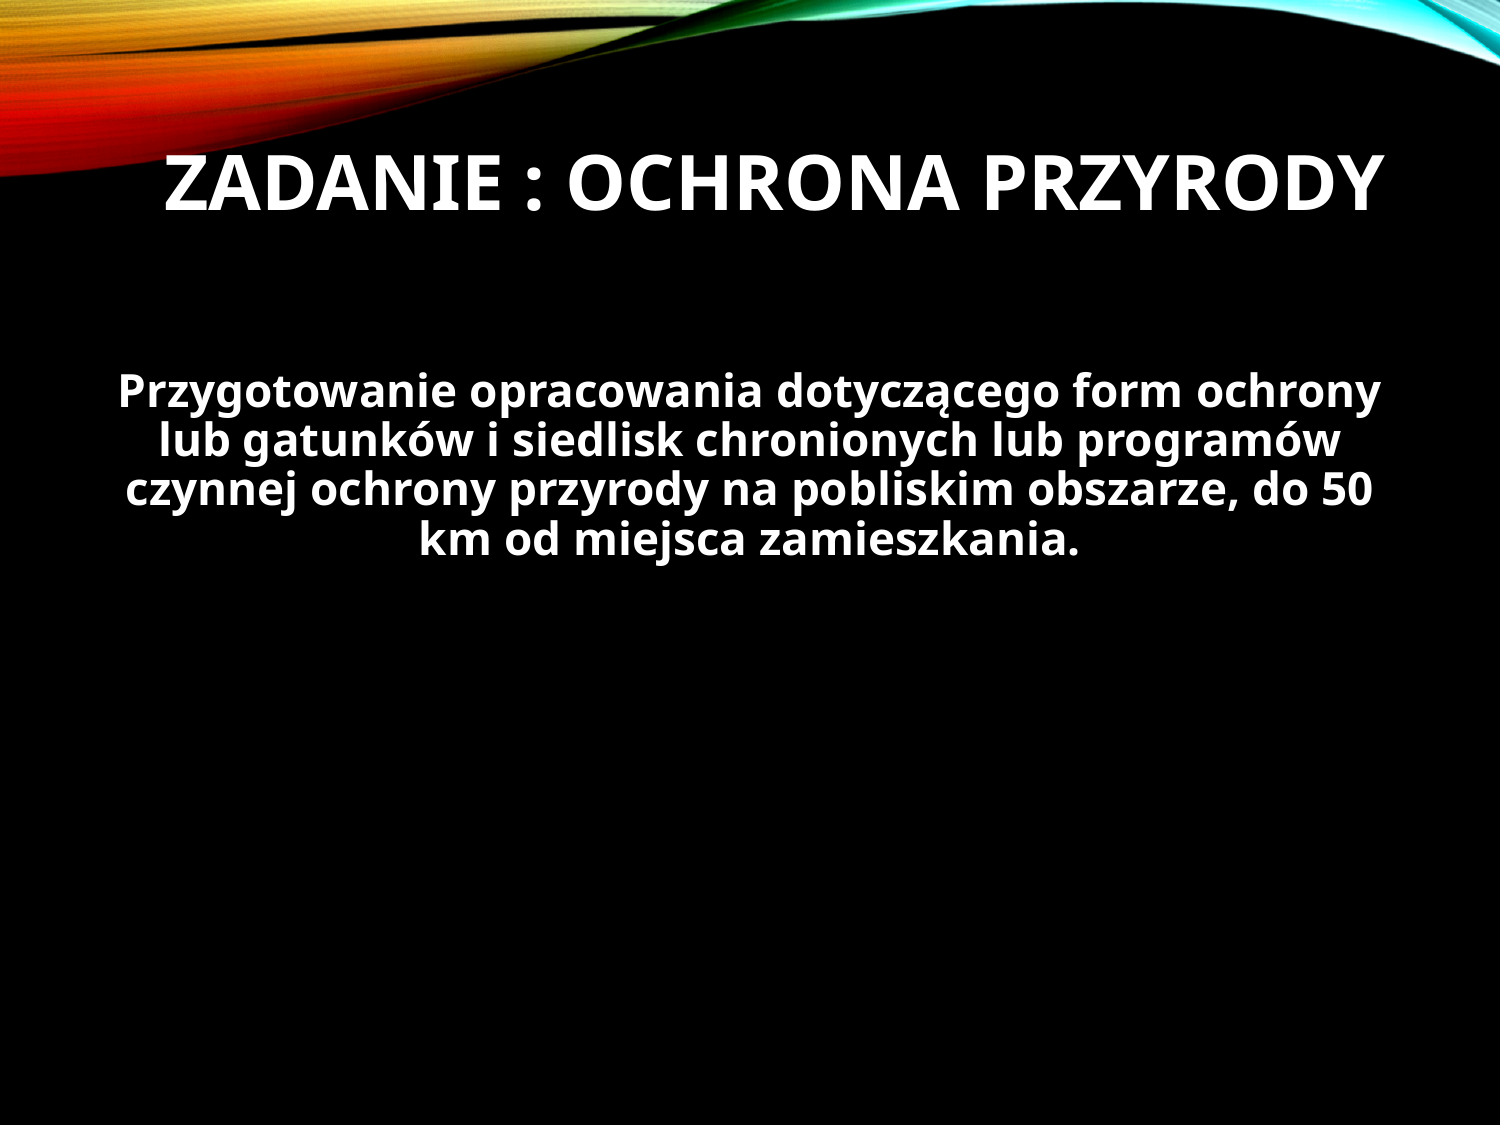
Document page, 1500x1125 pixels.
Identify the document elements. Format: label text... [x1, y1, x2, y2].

title ZADANIE : OCHRONA PRZYRODY [147, 125, 1403, 338]
list Przygotowanie opracowania dotyczącego form ochrony lub gatunków i siedlisk chronionych lub programów czynnej ochrony przyrody na pobliskim obszarze, do 50 km od miejsca zamieszkania. [97, 360, 1403, 1028]
picture [0, 0, 1500, 178]
